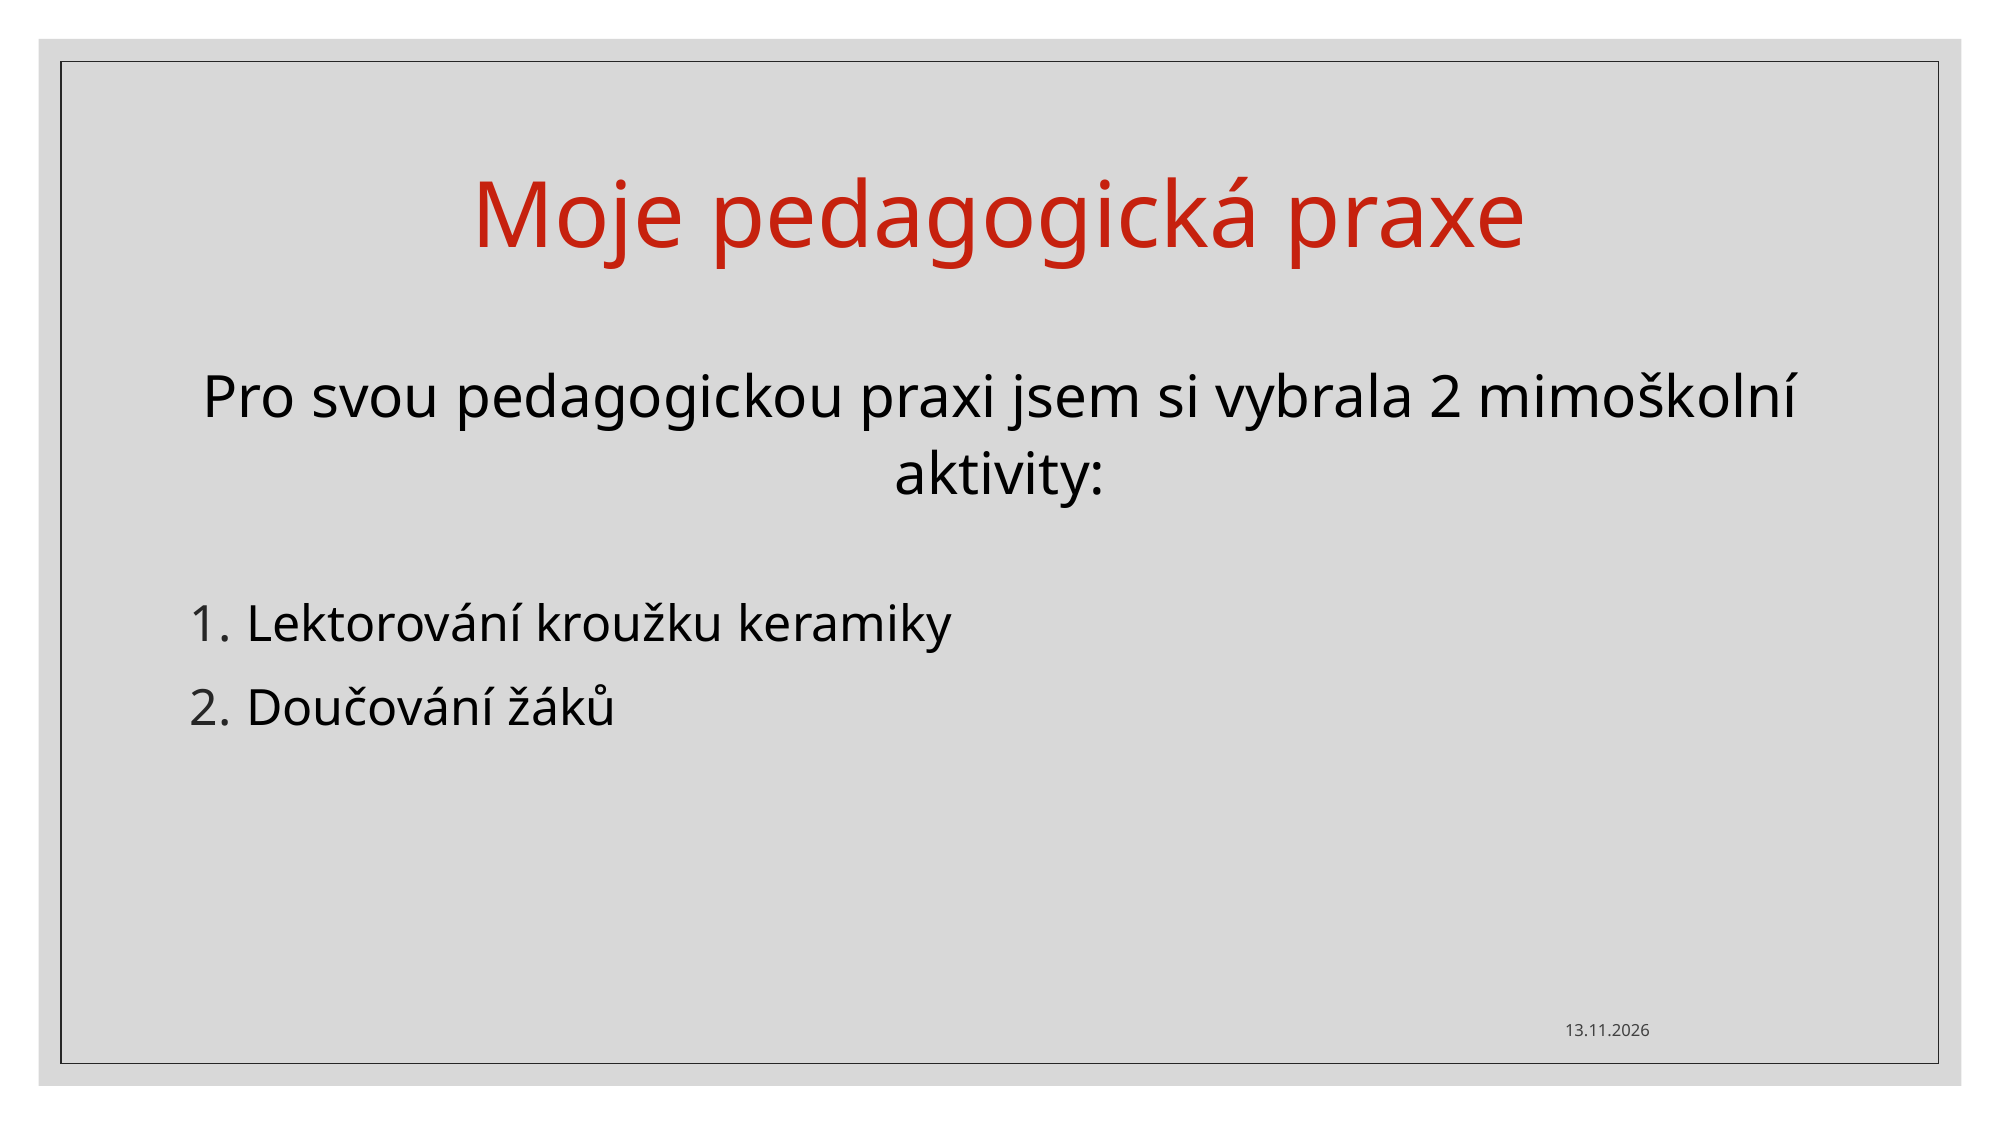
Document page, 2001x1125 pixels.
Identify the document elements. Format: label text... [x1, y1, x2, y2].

title Moje pedagogická praxe [174, 105, 1825, 331]
list Pro svou pedagogickou praxi jsem si vybrala 2 mimoškolní aktivity: Lektorování kroužku keramiky Doučování žáků [174, 345, 1825, 977]
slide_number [1190, 990, 1665, 1050]
